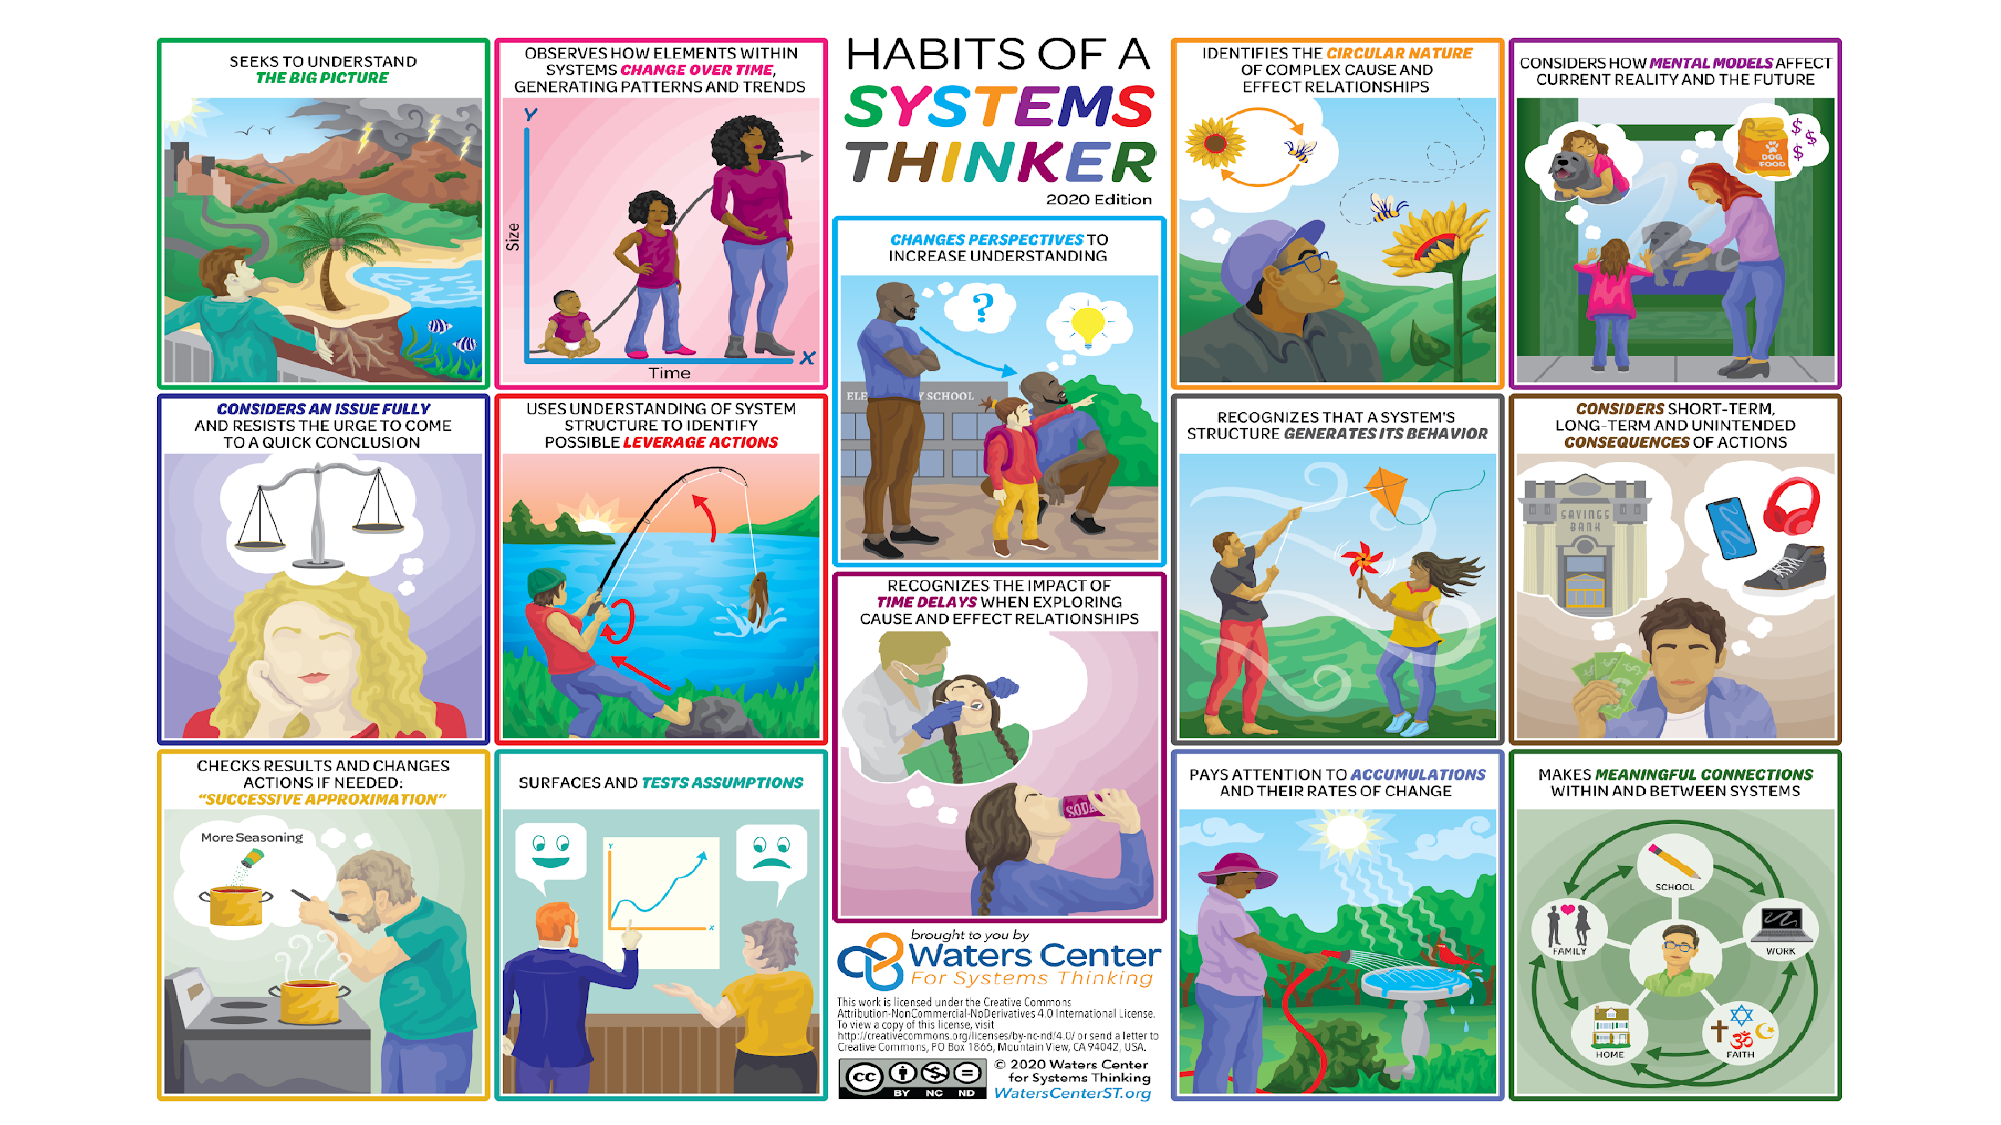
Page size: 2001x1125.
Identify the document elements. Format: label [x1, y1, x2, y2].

picture [115, 0, 1885, 1125]
